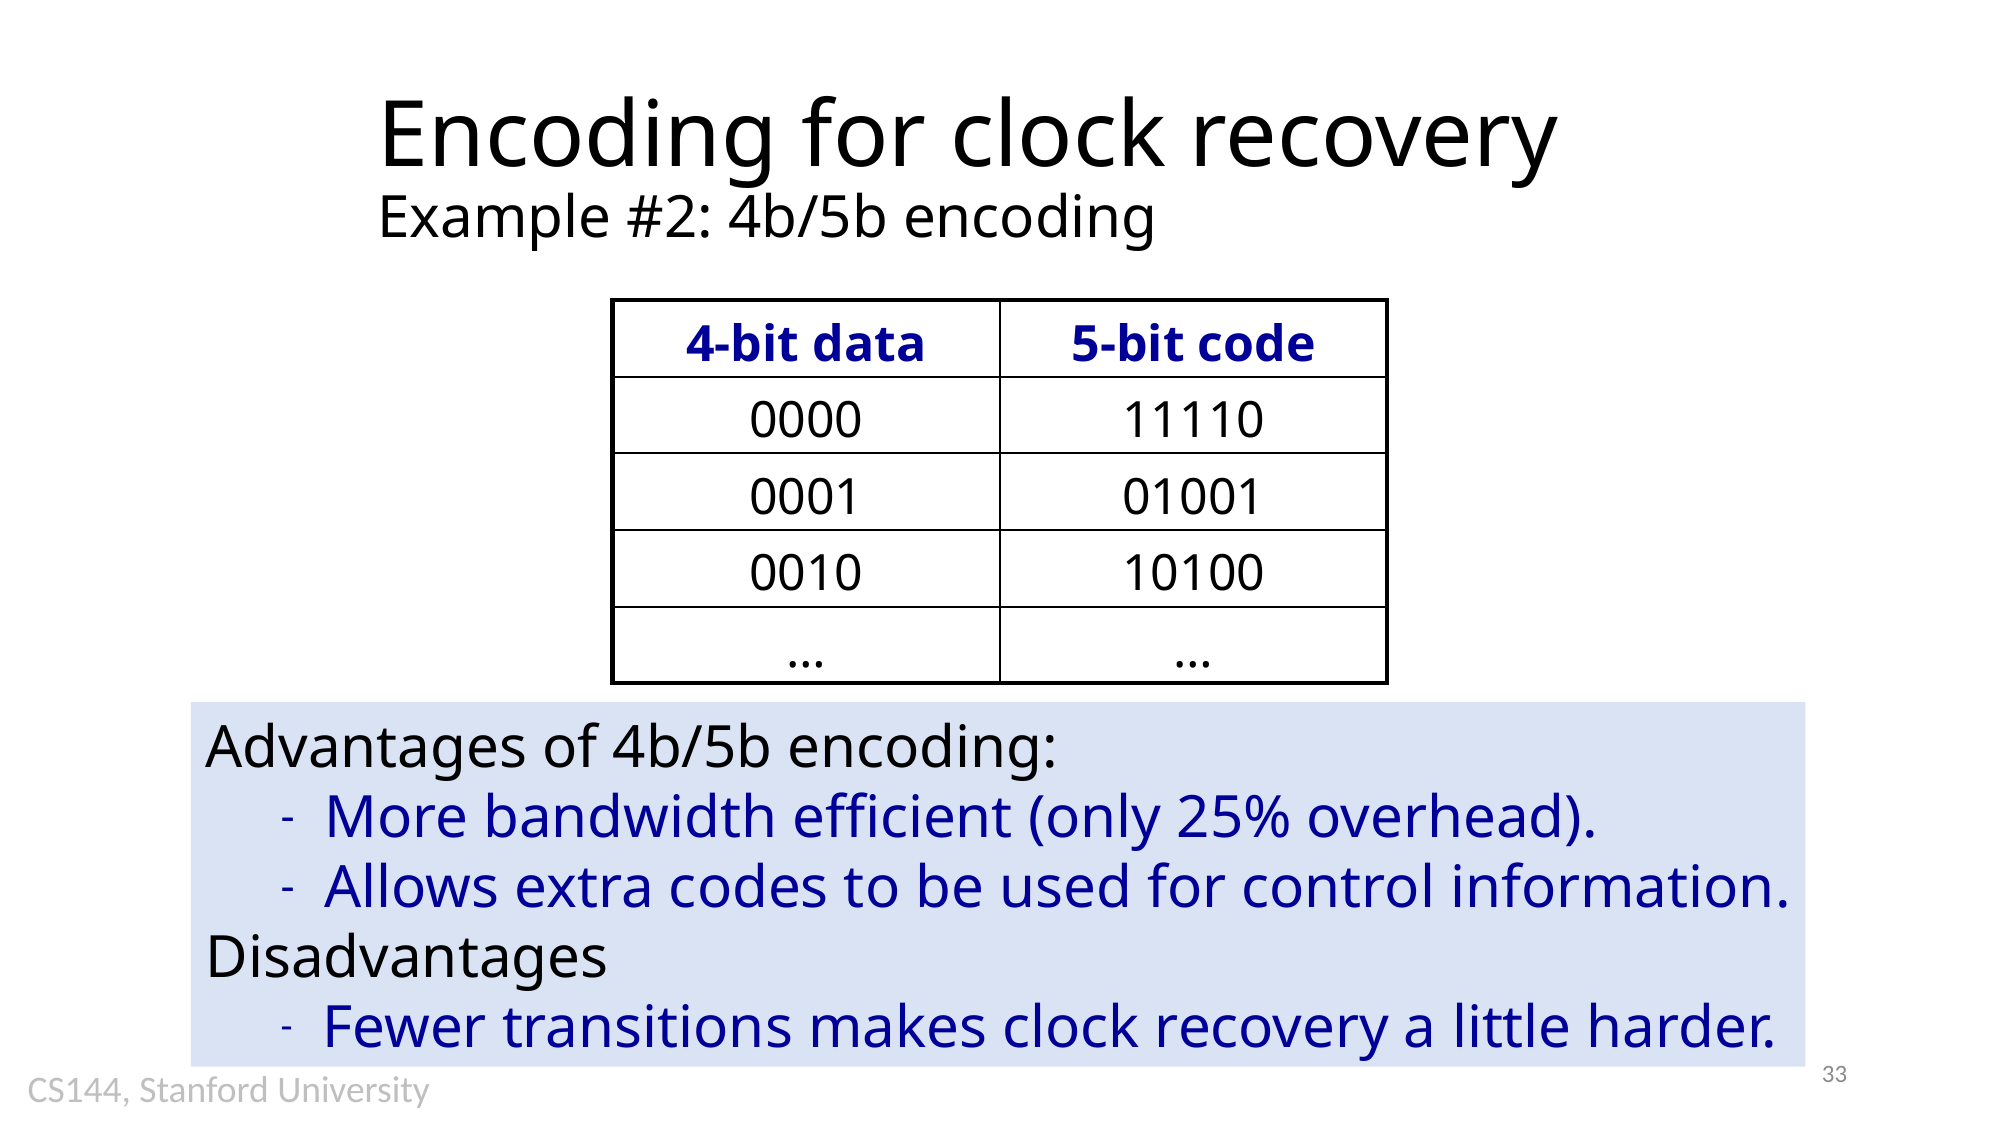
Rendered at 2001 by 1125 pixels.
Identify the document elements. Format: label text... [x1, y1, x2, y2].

table_cell 0000 [615, 378, 999, 452]
table_cell 10100 [1001, 531, 1385, 606]
table_cell 11110 [1001, 378, 1385, 452]
table_cell 01001 [1001, 454, 1385, 529]
table_cell 0010 [615, 531, 999, 606]
table_cell … [1001, 608, 1385, 681]
title Encoding for clock recovery Example #2: 4b/5b encoding [362, 75, 1638, 263]
slide_number 33 [1412, 1042, 1863, 1103]
table_cell … [615, 608, 999, 681]
text_box Advantages of 4b/5b encoding: More bandwidth efficient (only 25% overhead). Allows extra codes to be used for control information. Disadvantages Fewer transitions makes clock recovery a little harder. [190, 702, 1806, 1067]
table_header 5-bit code [1001, 302, 1385, 376]
table_cell 0001 [615, 454, 999, 529]
table_header 4-bit data [615, 302, 999, 376]
